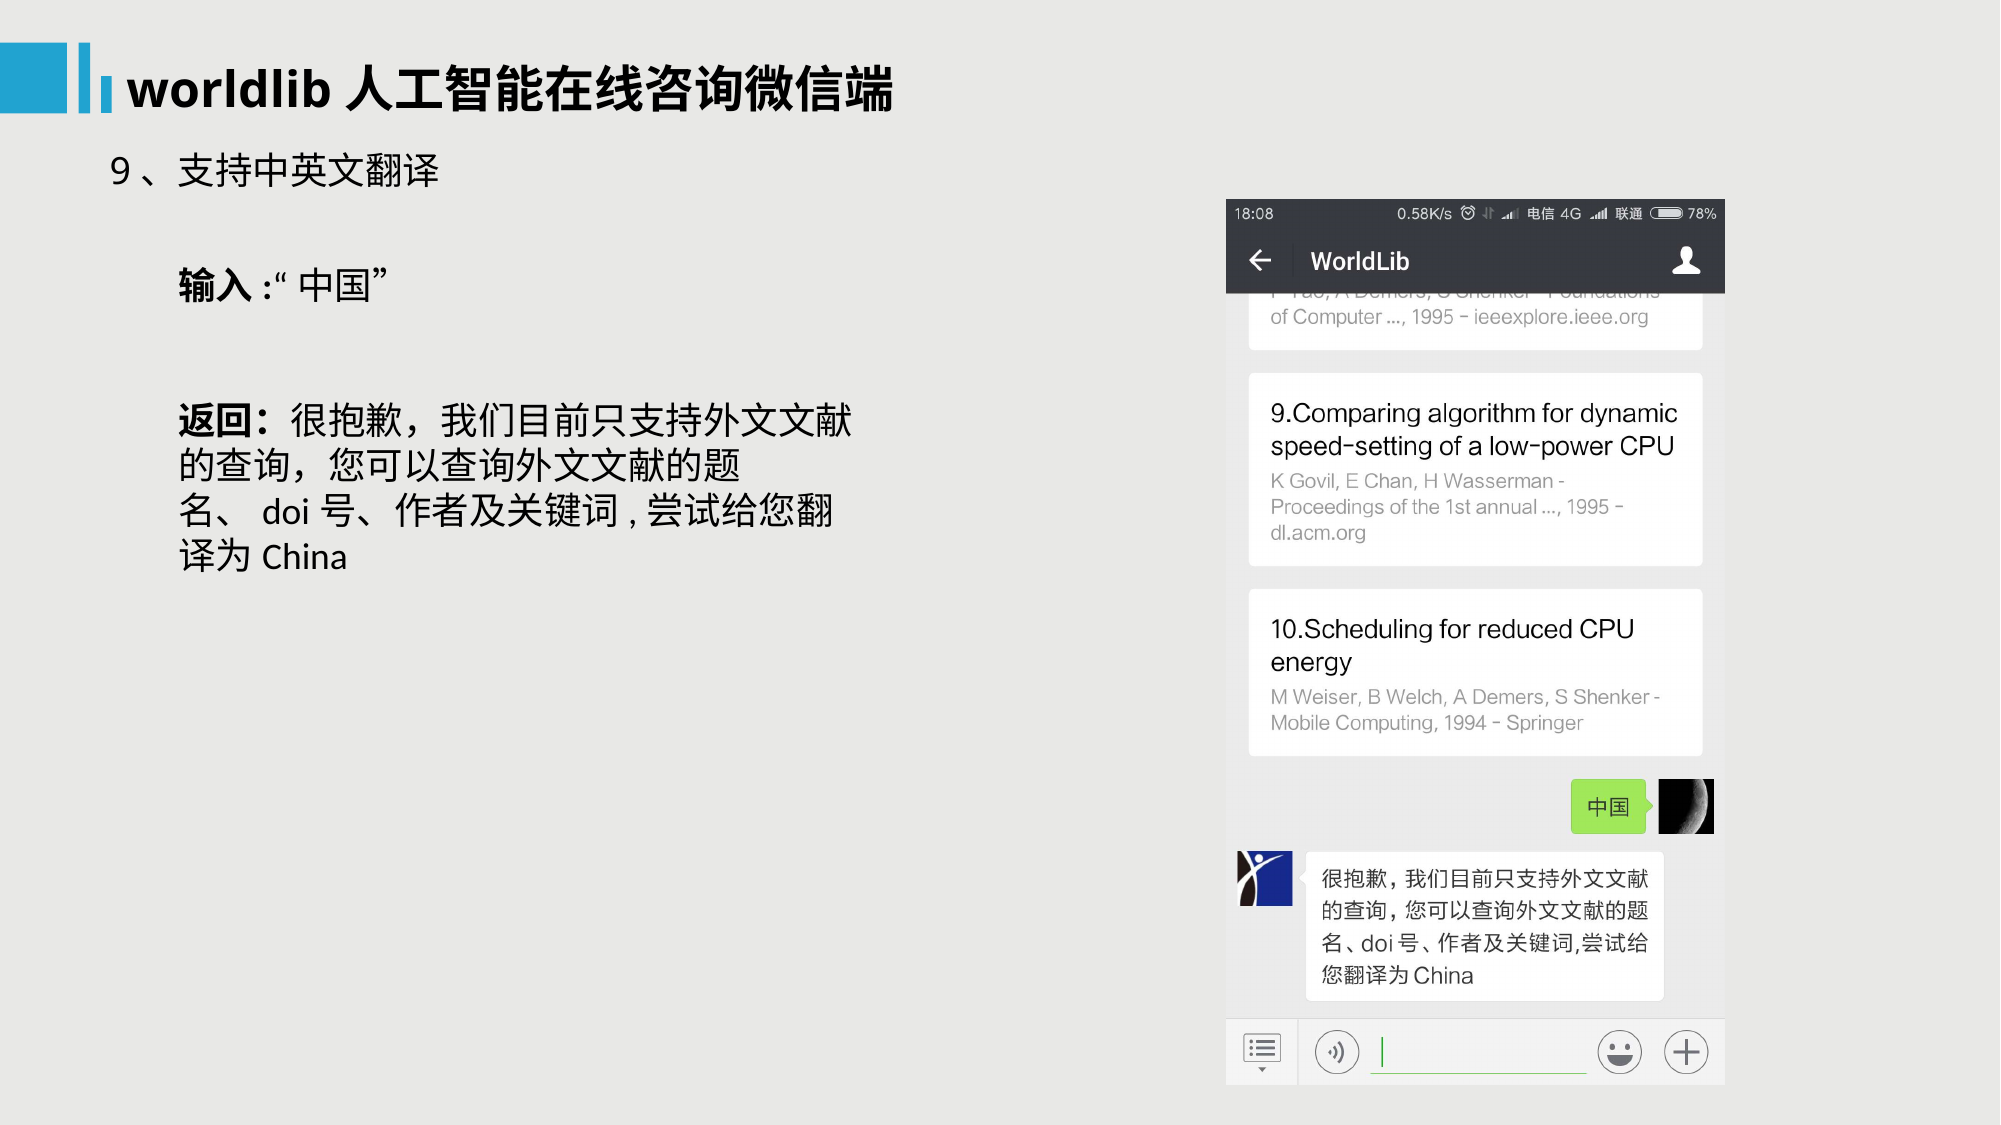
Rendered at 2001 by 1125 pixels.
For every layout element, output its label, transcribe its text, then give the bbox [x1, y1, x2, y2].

text_box [77, 41, 92, 116]
text_box worldlib人工智能在线咨询微信端 [111, 49, 958, 125]
text_box 9、支持中英文翻译 [94, 139, 1798, 200]
text_box [99, 74, 111, 115]
text_box [0, 41, 69, 116]
picture [1226, 199, 1725, 1085]
text_box 输入:“中国” 返回：很抱歉，我们目前只支持外文文献的查询，您可以查询外文文献的题名、doi号、作者及关键词,尝试给您翻译为China [163, 254, 879, 585]
